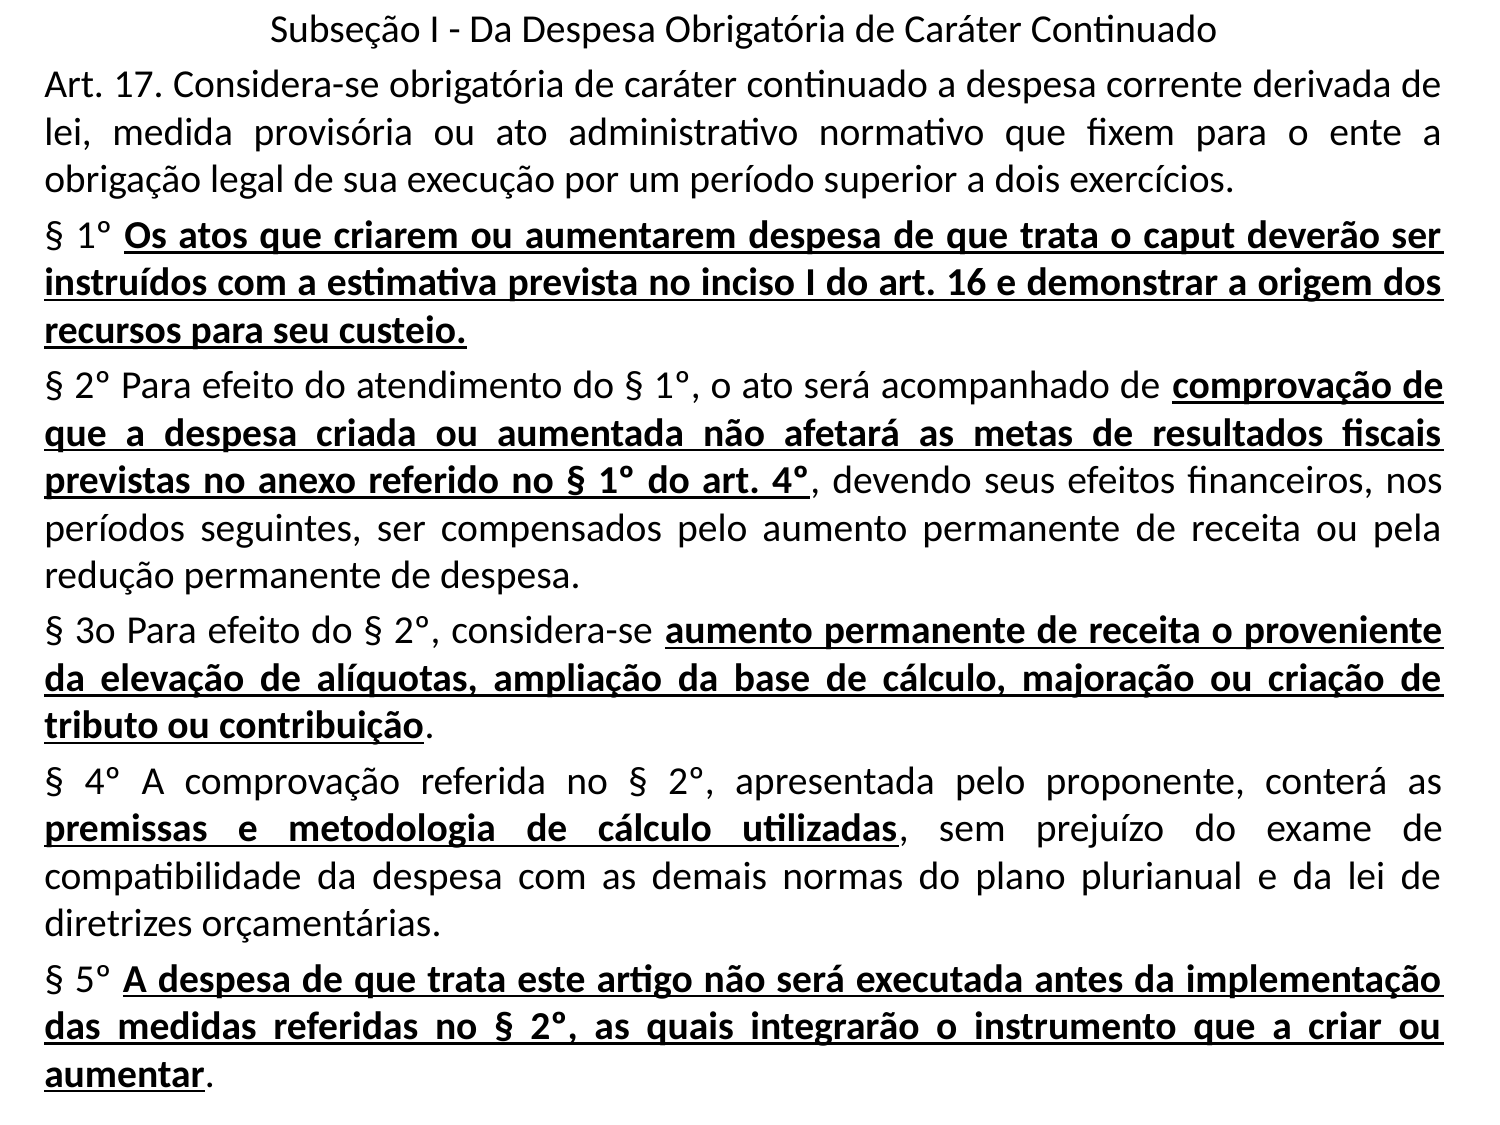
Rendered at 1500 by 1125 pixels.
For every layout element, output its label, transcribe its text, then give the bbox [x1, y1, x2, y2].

list Subseção I - Da Despesa Obrigatória de Caráter Continuado Art. 17. Considera-se obrigatória de caráter continuado a despesa corrente derivada de lei, medida provisória ou ato administrativo normativo que fixem para o ente a obrigação legal de sua execução por um período superior a dois exercícios. § 1º Os atos que criarem ou aumentarem despesa de que trata o caput deverão ser instruídos com a estimativa prevista no inciso I do art. 16 e demonstrar a origem dos recursos para seu custeio. § 2º Para efeito do atendimento do § 1º, o ato será acompanhado de comprovação de que a despesa criada ou aumentada não afetará as metas de resultados fiscais previstas no anexo referido no § 1º do art. 4º, devendo seus efeitos financeiros, nos períodos seguintes, ser compensados pelo aumento permanente de receita ou pela redução permanente de despesa. § 3o Para efeito do § 2º, considera-se aumento permanente de receita o proveniente da elevação de alíquotas, ampliação da base de cálculo, majoração ou criação de tributo ou contribuição. § 4º A comprovação referida no § 2º, apresentada pelo proponente, conterá as premissas e metodologia de cálculo utilizadas, sem prejuízo do exame de compatibilidade da despesa com as demais normas do plano plurianual e da lei de diretrizes orçamentárias. § 5º A despesa de que trata este artigo não será executada antes da implementação das medidas referidas no § 2º, as quais integrarão o instrumento que a criar ou aumentar. [29, 0, 1459, 1080]
